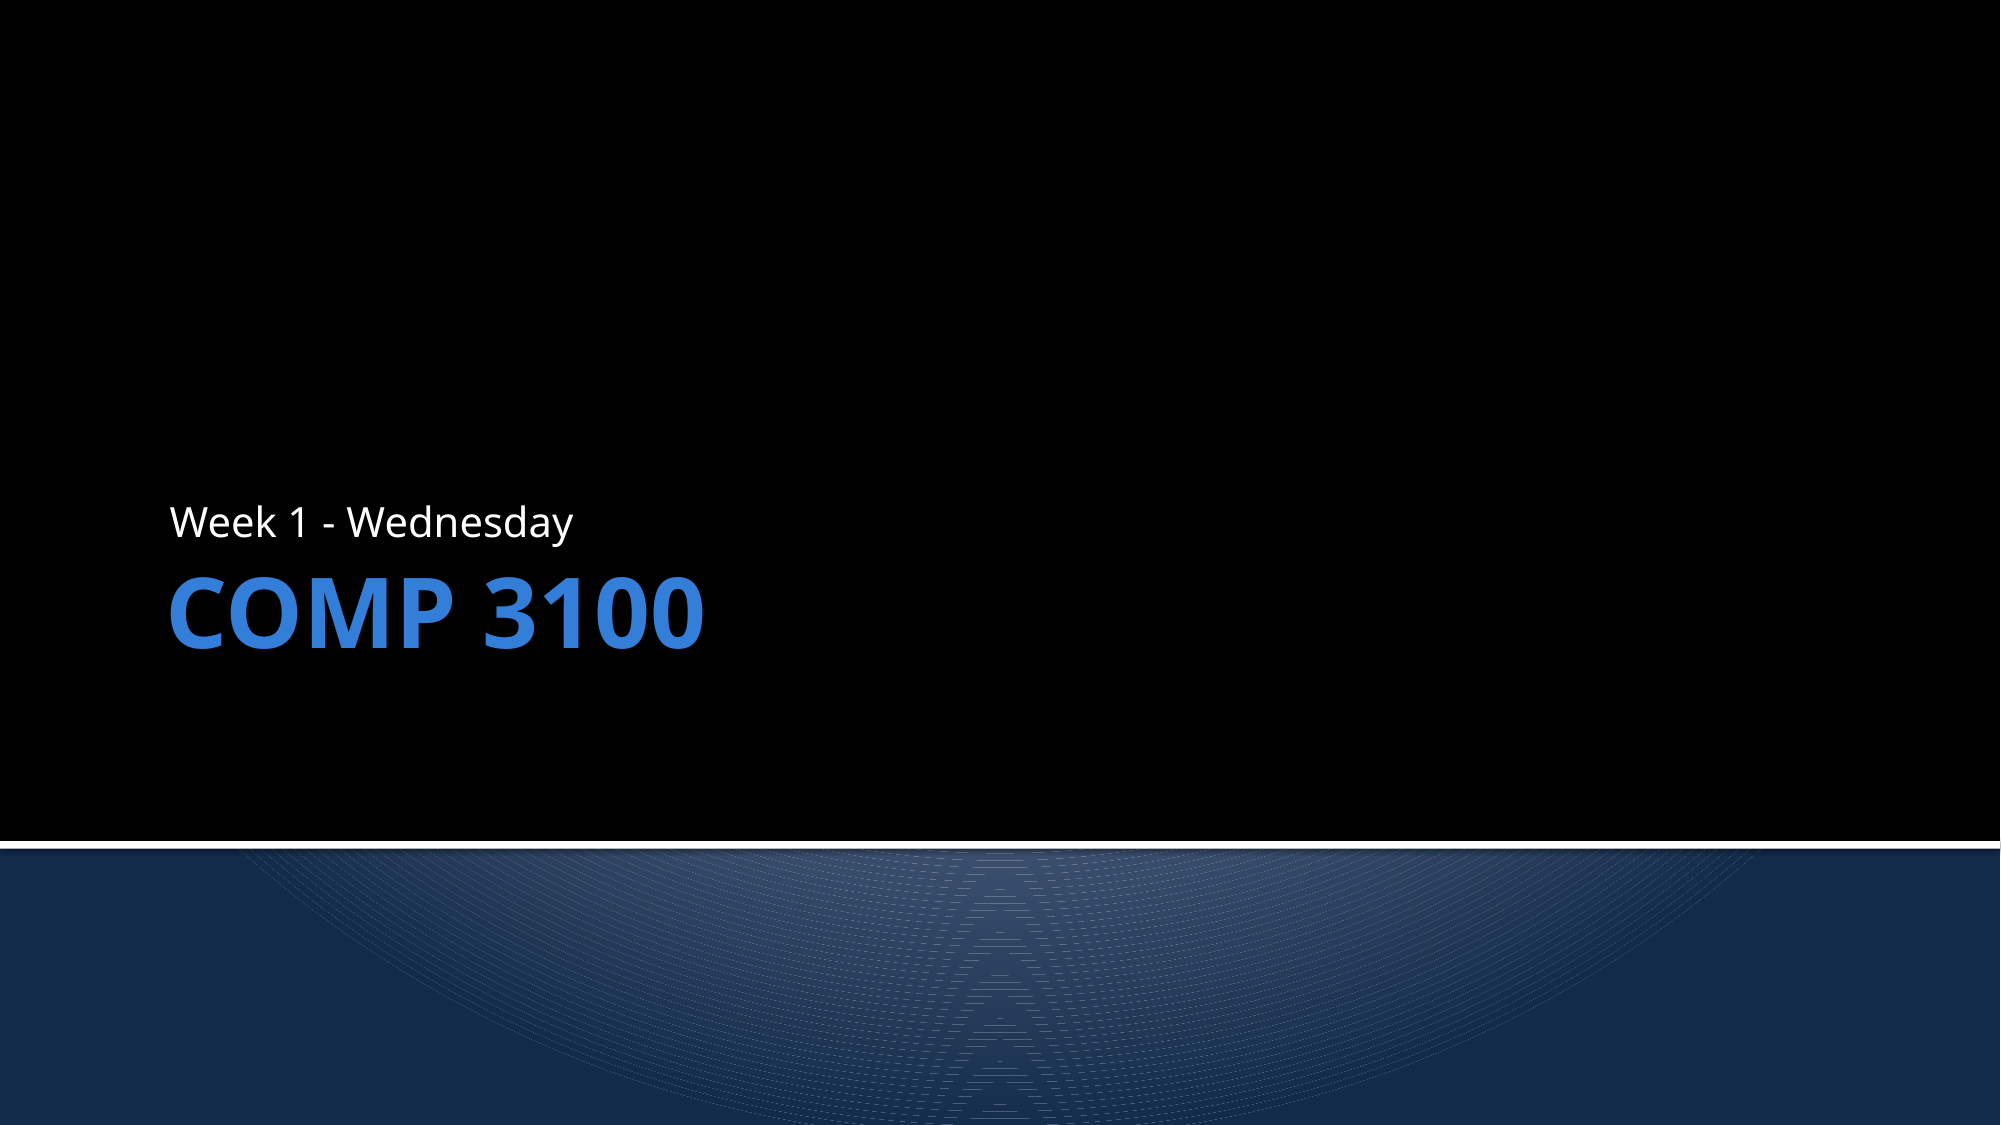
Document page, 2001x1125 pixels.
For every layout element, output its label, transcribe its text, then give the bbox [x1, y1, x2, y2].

title COMP 3100 [150, 550, 1917, 825]
subtitle Week 1 - Wednesday [150, 299, 1917, 546]
